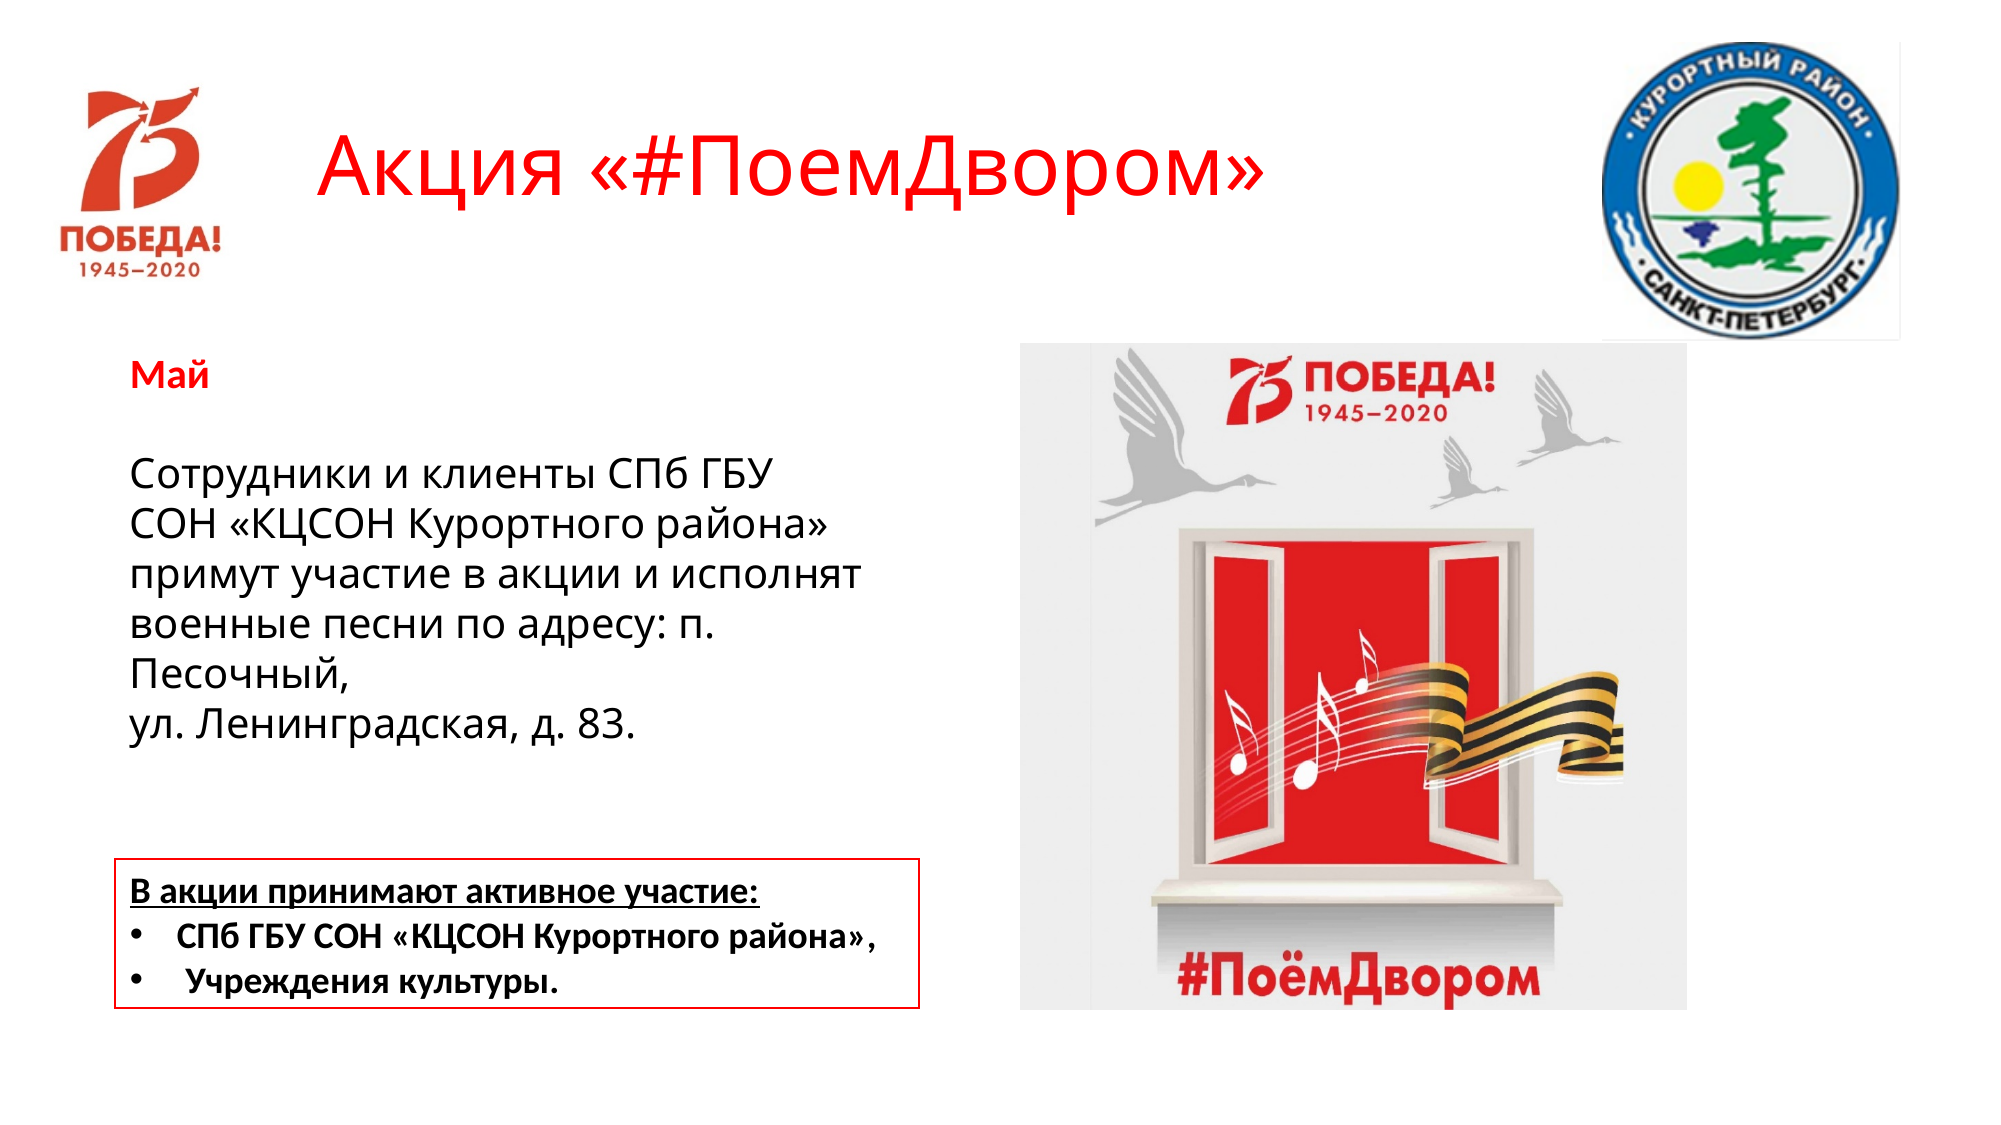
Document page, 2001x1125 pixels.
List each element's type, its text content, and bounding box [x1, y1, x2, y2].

title Акция «#ПоемДвором» [303, 59, 1602, 278]
text_box В акции принимают активное участие: СПб ГБУ СОН «КЦСОН Курортного района», Учреждения культуры. [114, 858, 920, 1009]
picture [1020, 42, 1904, 1010]
picture [0, 28, 303, 358]
text_box Май Сотрудники и клиенты СПб ГБУ СОН «КЦСОН Курортного района» примут участие в акции и исполнят военные песни по адресу: п. Песочный, ул. Ленинградская, д. 83. [115, 339, 884, 755]
